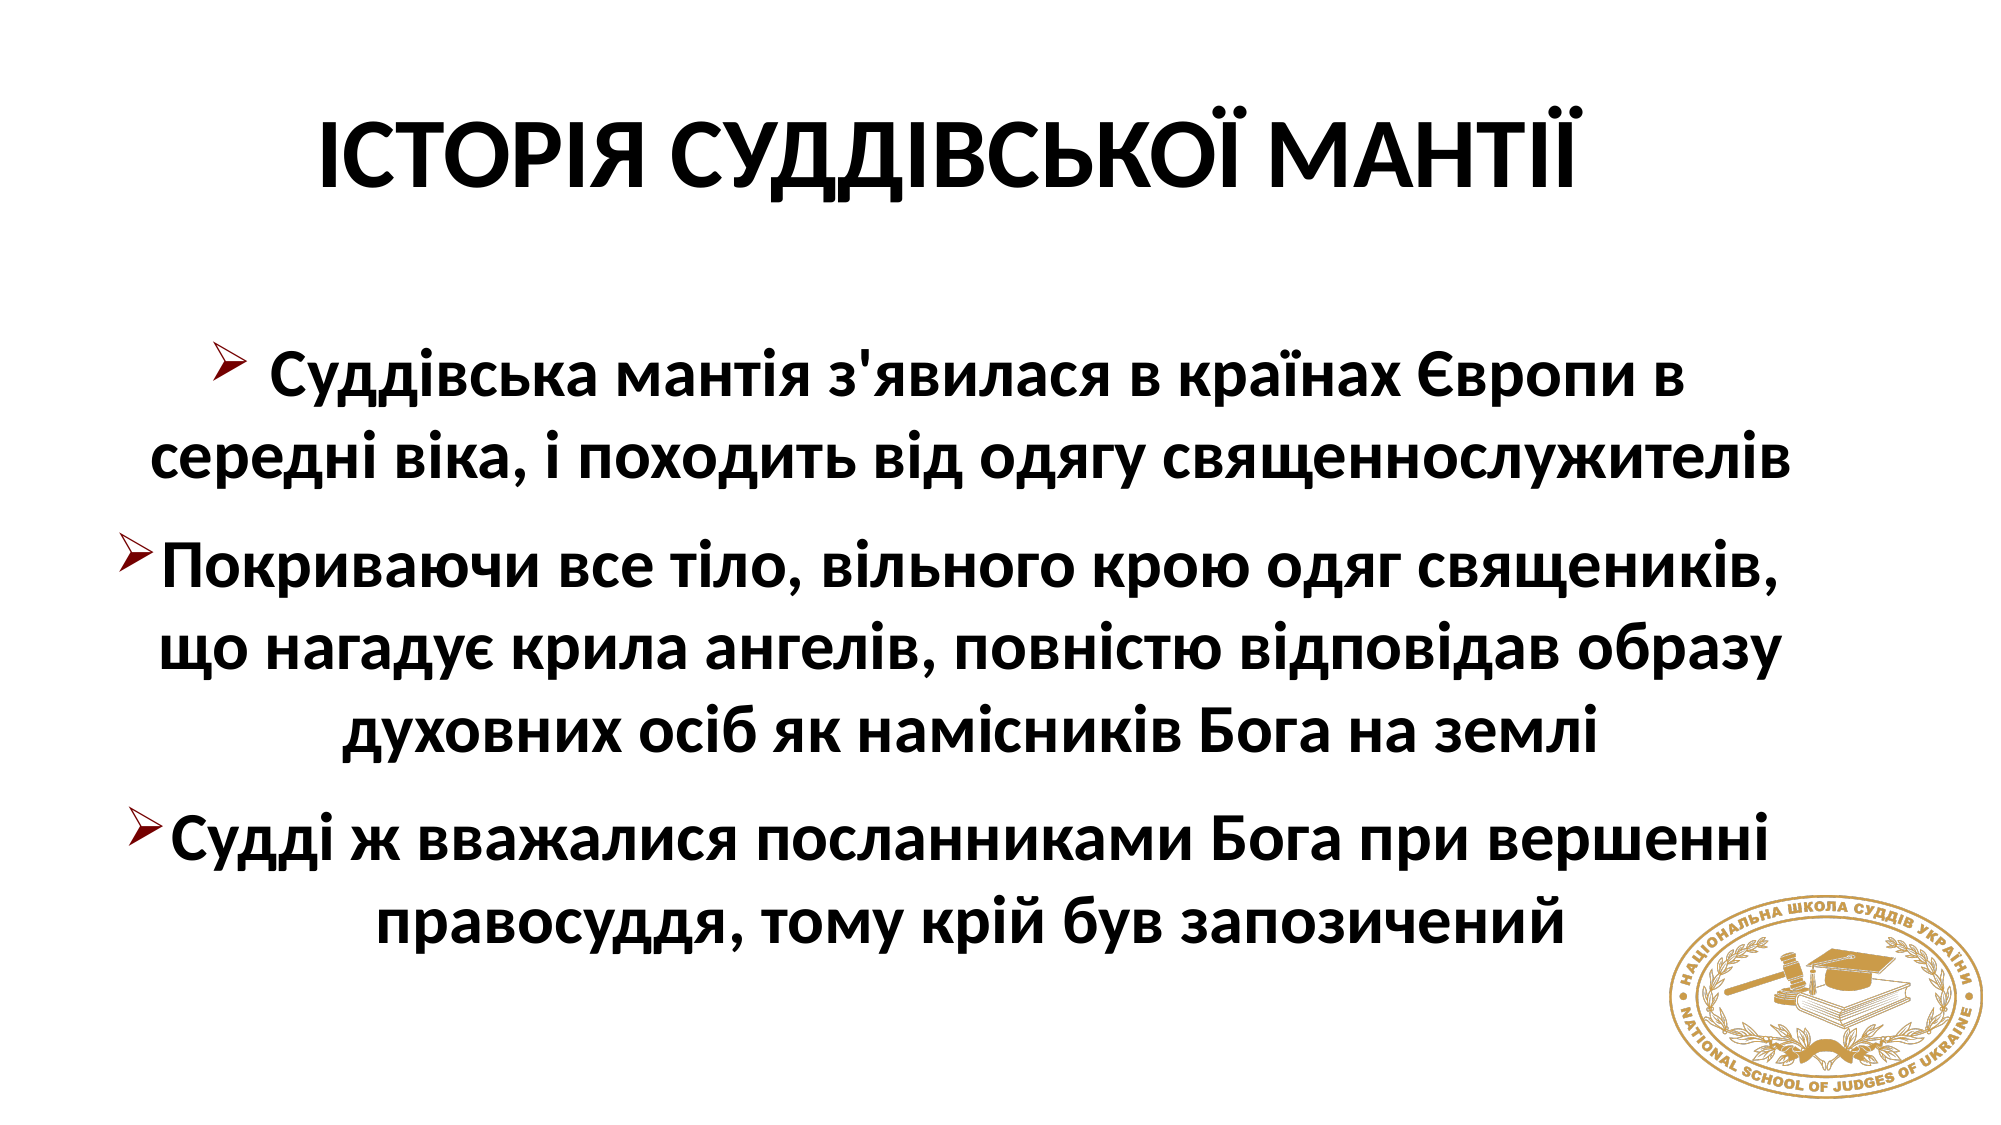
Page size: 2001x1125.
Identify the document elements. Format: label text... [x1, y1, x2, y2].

list ІСТОРІЯ СУДДІВСЬКОЇ МАНТІЇ [87, 79, 1810, 254]
picture [1668, 895, 1983, 1099]
text_box Суддівська мантія з'явилася в країнах Європи в середні віка, і походить від одягу священнослужителів Покриваючи все тіло, вільного крою одяг священиків, що нагадує крила ангелів, повністю відповідав образу духовних осіб як намісників Бога на землі Судді ж вважалися посланниками Бога при вершенні правосуддя, тому крій був запозичений [87, 254, 1810, 1030]
